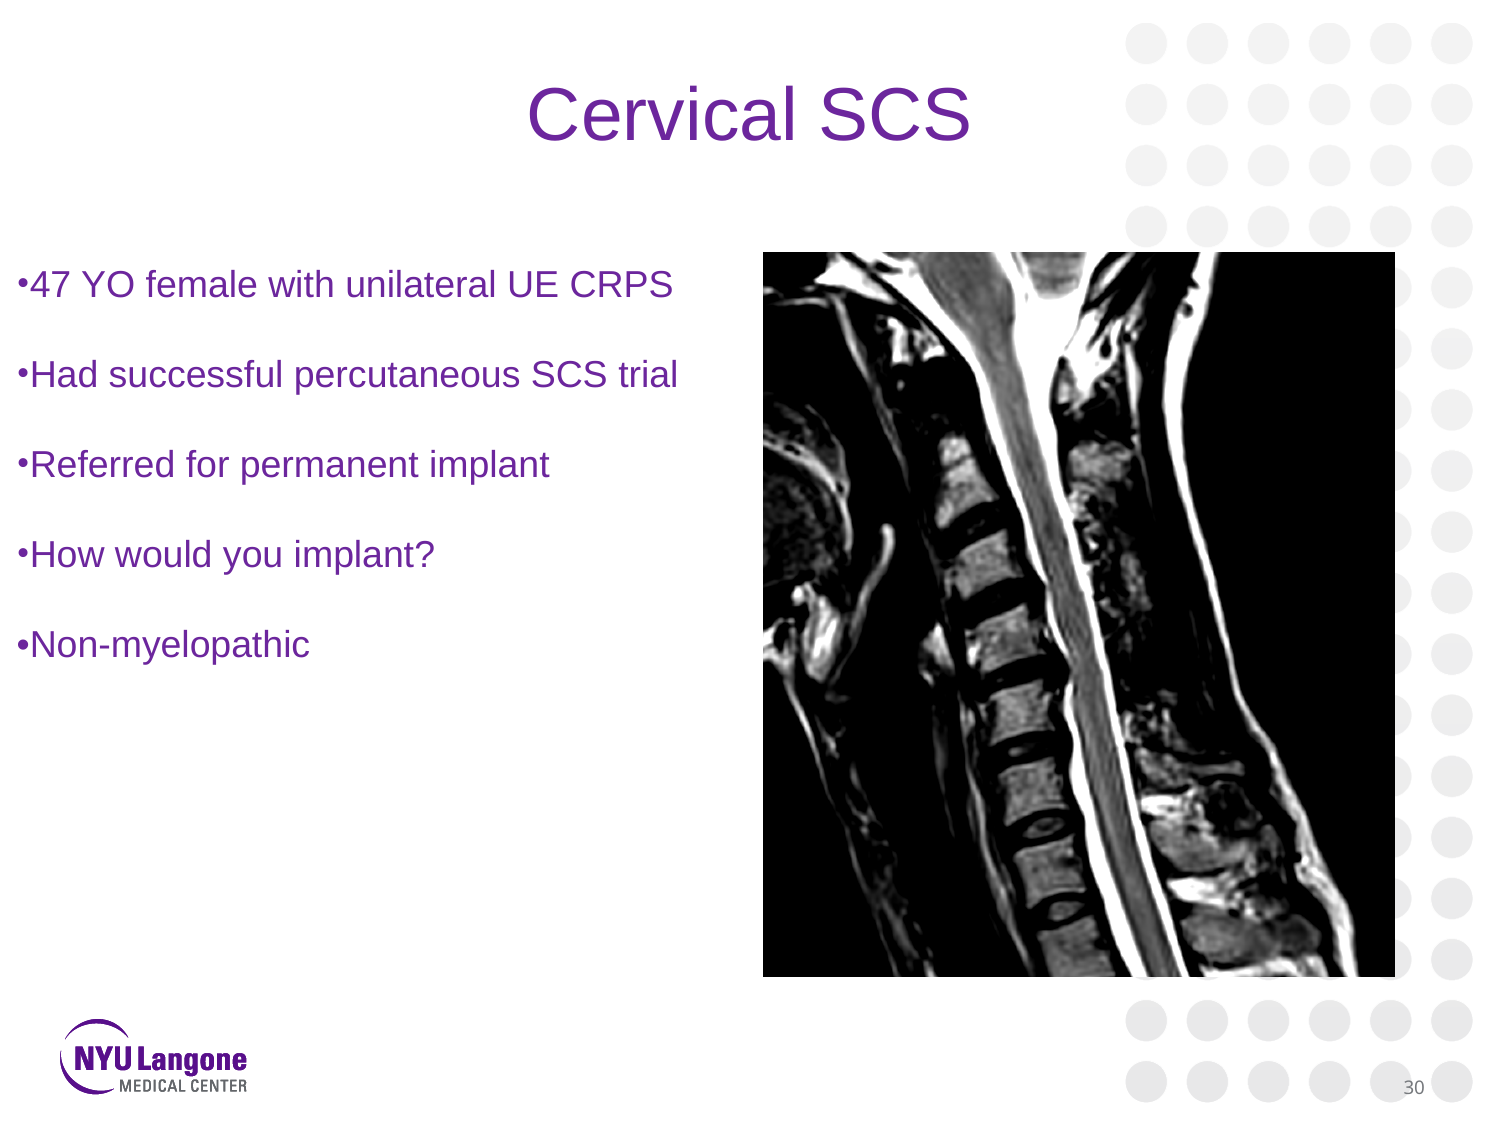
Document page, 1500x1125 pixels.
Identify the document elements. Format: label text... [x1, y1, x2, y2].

text_box 47 YO female with unilateral UE CRPS Had successful percutaneous SCS trial Referred for permanent implant How would you implant? •Non-myelopathic [8, 251, 756, 674]
picture [0, 1010, 255, 1125]
picture [763, 0, 1500, 1125]
title Cervical SCS [75, 65, 1105, 232]
